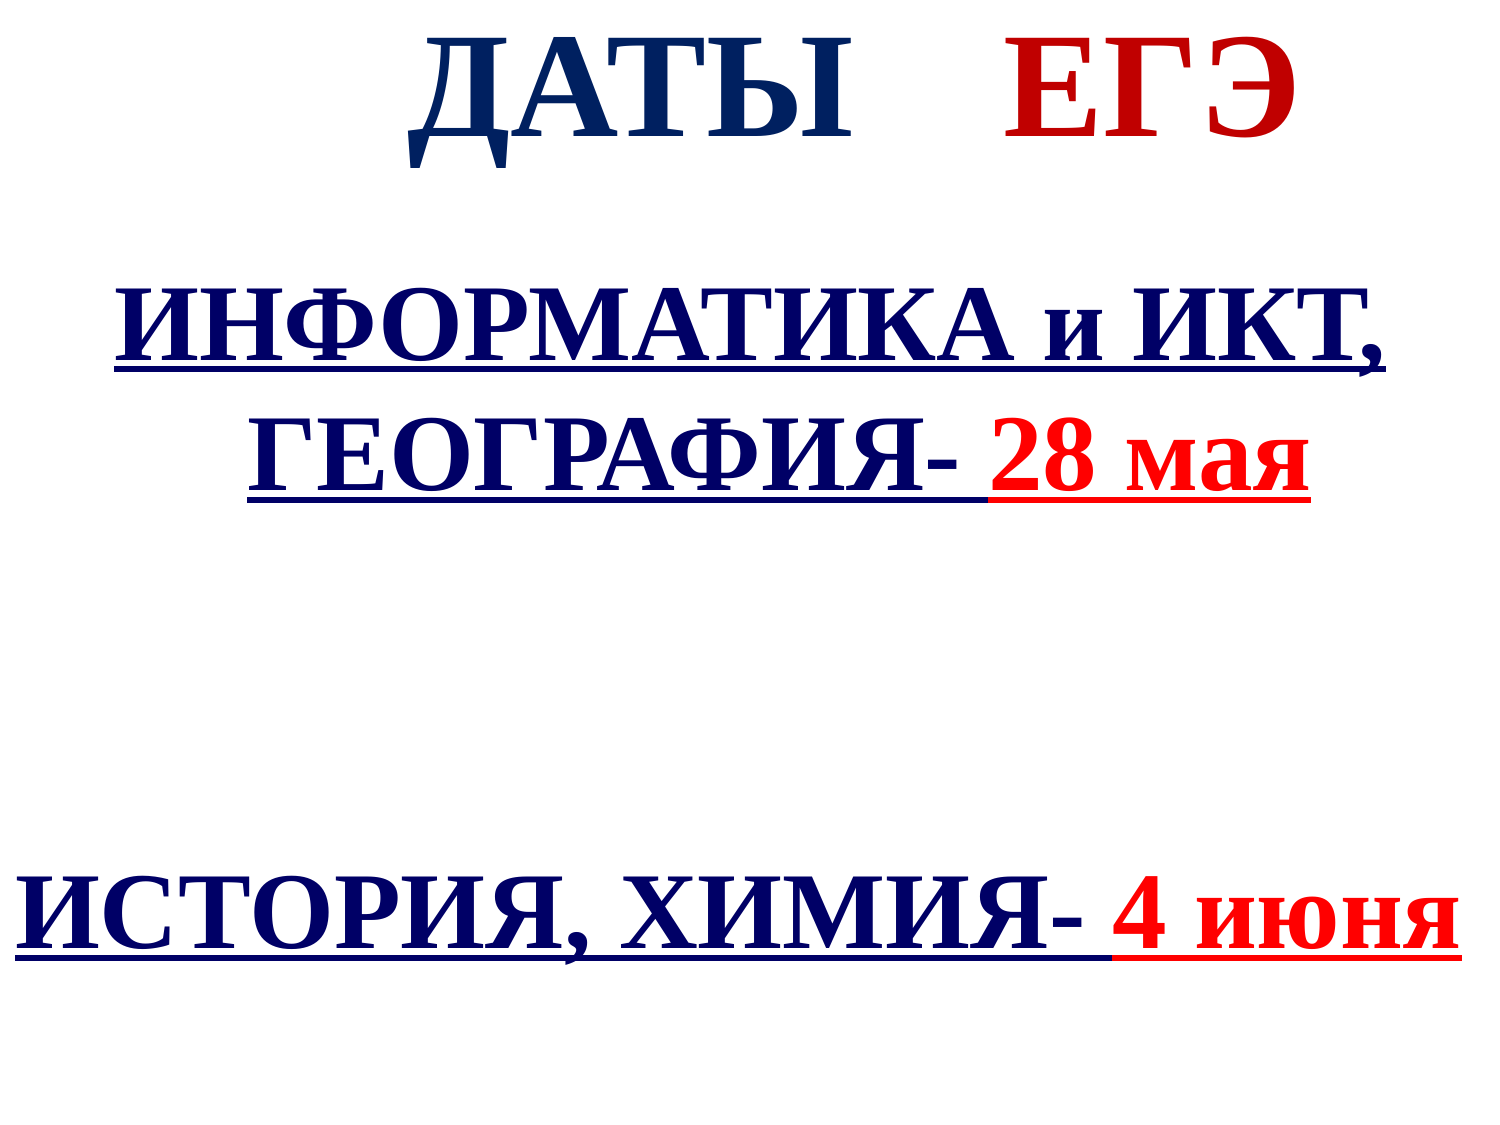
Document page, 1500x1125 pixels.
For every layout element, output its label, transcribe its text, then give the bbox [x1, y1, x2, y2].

title ДАТЫ ЕГЭ [276, 160, 1471, 173]
list ИНФОРМАТИКА и ИКТ, ГЕОГРАФИЯ- 28 мая ИСТОРИЯ, ХИМИЯ- 4 июня [0, 243, 1500, 988]
